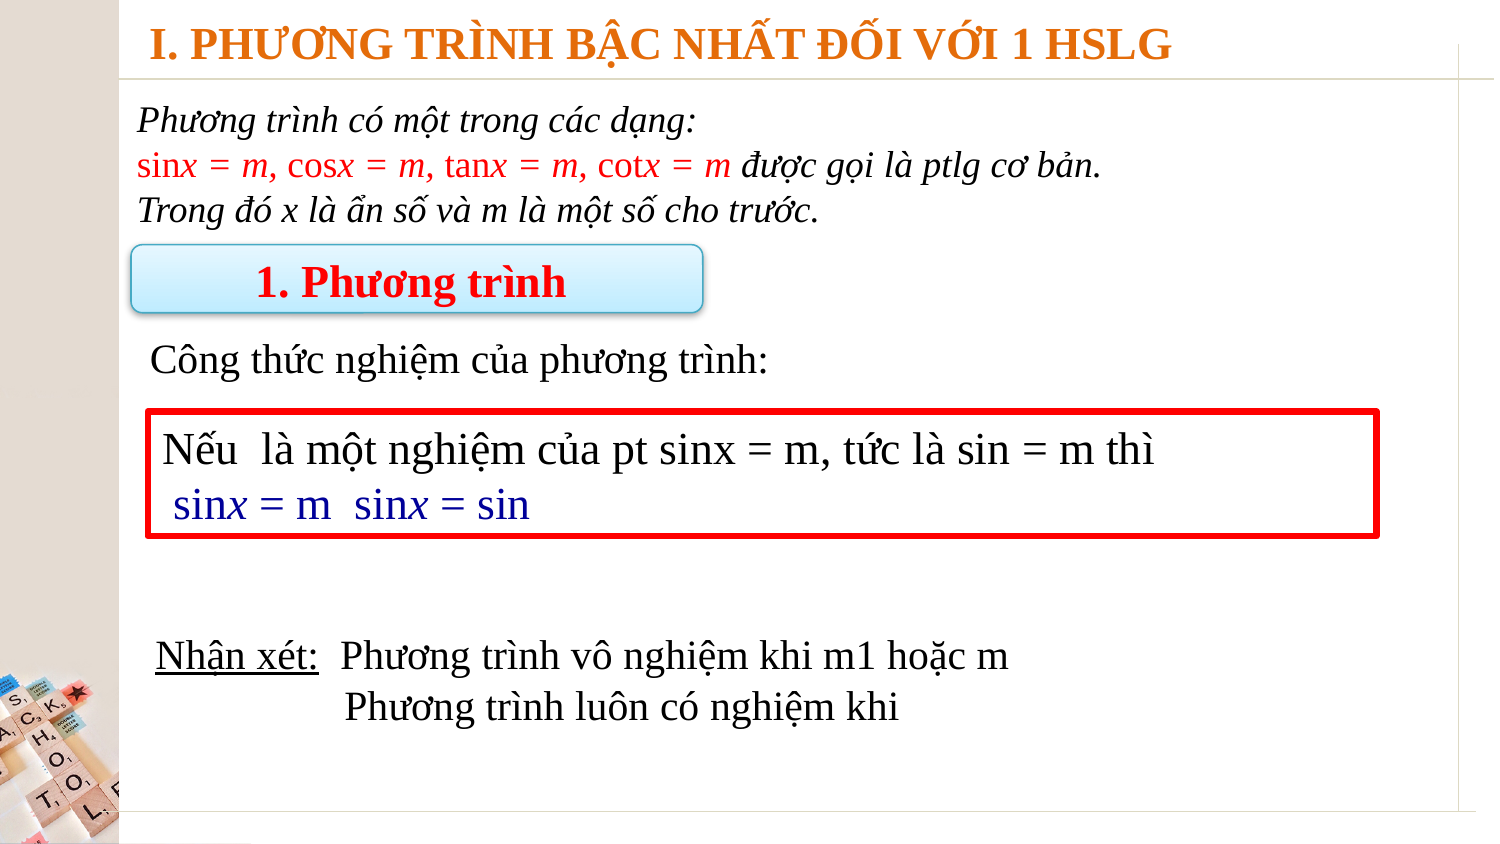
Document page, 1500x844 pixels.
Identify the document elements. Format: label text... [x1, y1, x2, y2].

text_box [120, 0, 1500, 844]
text_box I. PHƯƠNG TRÌNH BẬC NHẤT ĐỐI VỚI 1 HSLG [135, 6, 1447, 76]
text_box Phương trình có một trong các dạng: sinx = m, cosx = m, tanx = m, cotx = m được gọi là ptlg cơ bản. Trong đó x là ẩn số và m là một số cho trước. [123, 87, 1447, 237]
text_box Công thức nghiệm của phương trình: [135, 324, 1353, 390]
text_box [0, 0, 119, 844]
